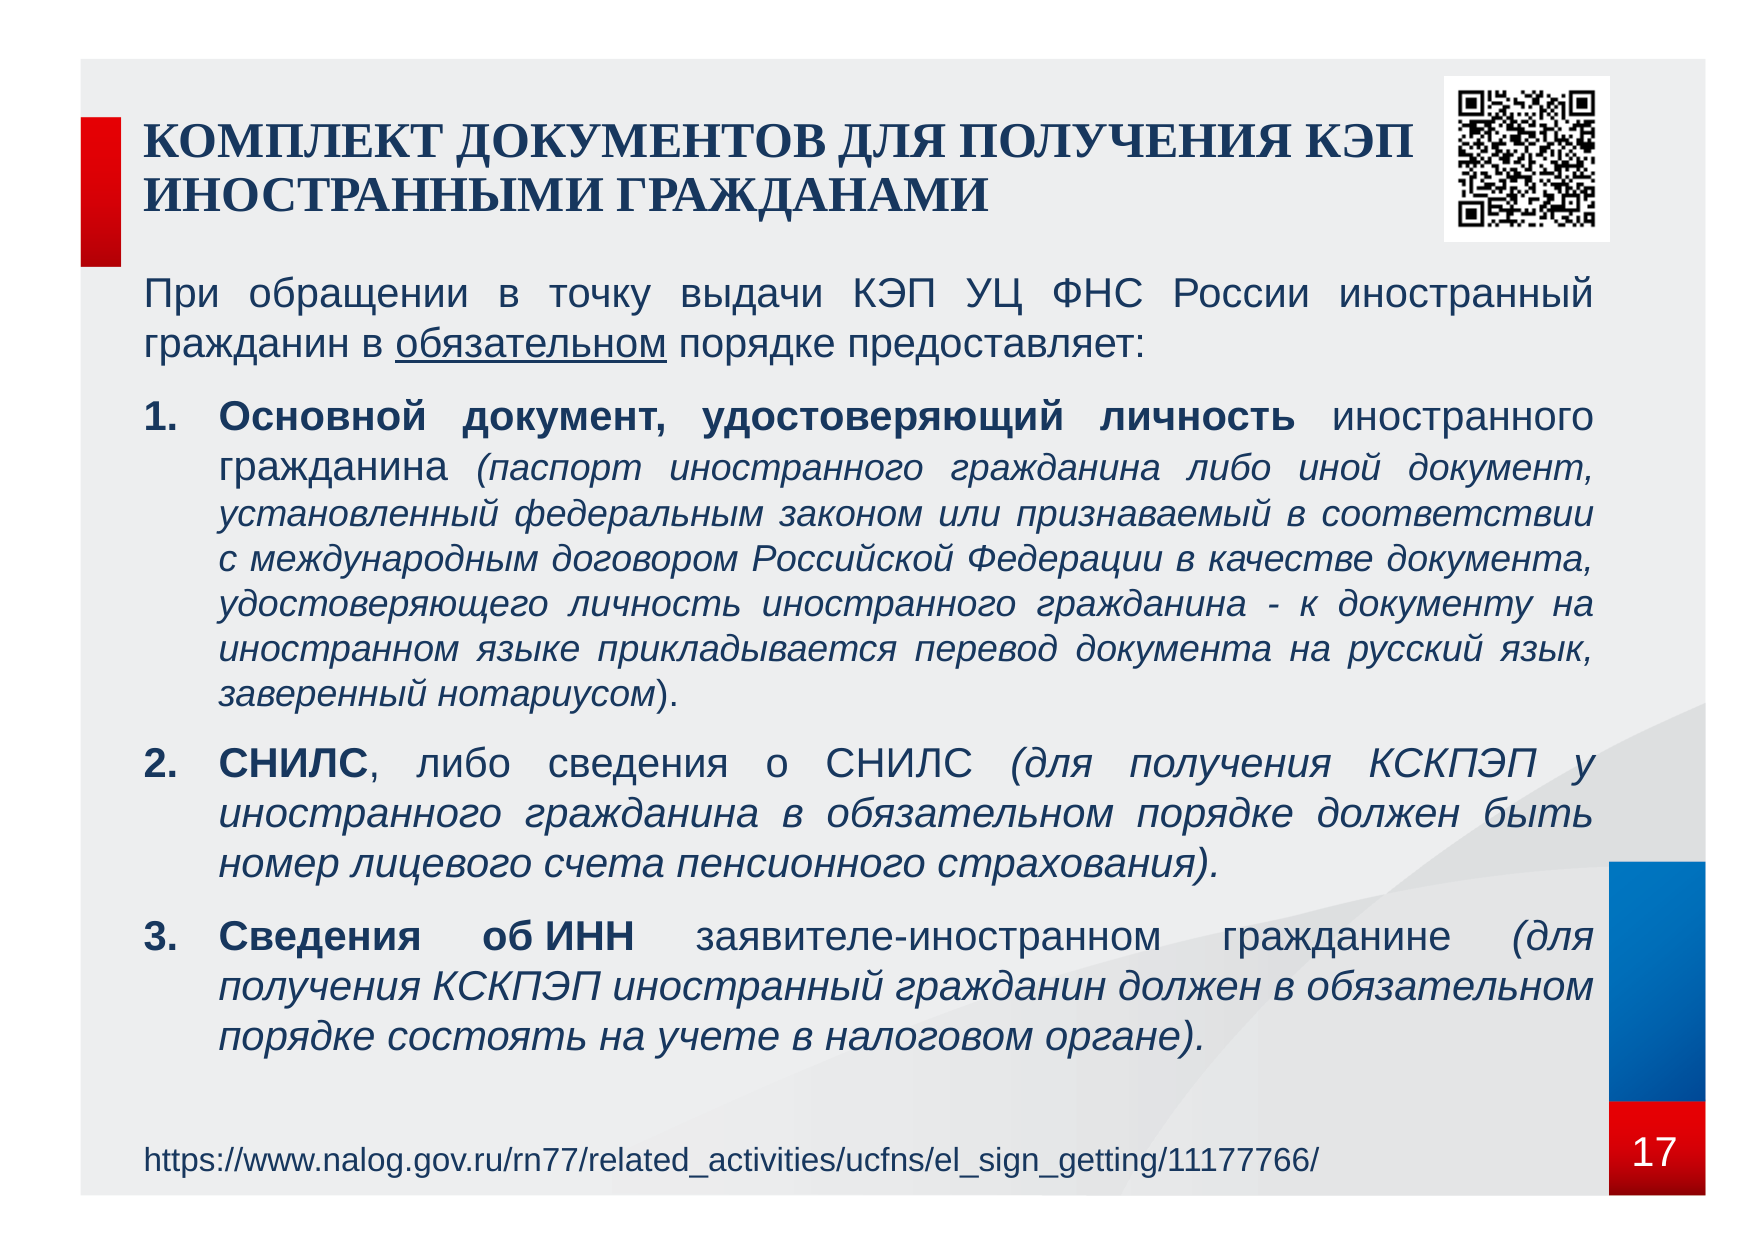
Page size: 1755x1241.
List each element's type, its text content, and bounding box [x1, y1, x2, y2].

text_box КОМПЛЕКТ ДОКУМЕНТОВ ДЛЯ ПОЛУЧЕНИЯ КЭП ИНОСТРАННЫМИ ГРАЖДАНАМИ [128, 81, 1681, 256]
picture [0, 0, 1755, 1241]
slide_number 17 [1595, 1092, 1715, 1207]
text_box При обращении в точку выдачи КЭП УЦ ФНС России иностранный гражданин в обязательном порядке предоставляет: Основной документ, удостоверяющий личность иностранного гражданина (паспорт иностранного гражданина либо иной документ, установленный федеральным законом или признаваемый в соответствии с международным договором Российской Федерации в качестве документа, удостоверяющего личность иностранного гражданина - к документу на иностранном языке прикладывается перевод документа на русский язык, заверенный нотариусом). СНИЛС, либо сведения о СНИЛС (для получения КСКПЭП у иностранного гражданина в обязательном порядке должен быть номер лицевого счета пенсионного страхования). Сведения об ИНН заявителе-иностранном гражданине (для получения КСКПЭП иностранный гражданин должен в обязательном порядке состоять на учете в налоговом органе). https://www.nalog.gov.ru/rn77/related_activities/ucfns/el_sign_getting/11177766/ [128, 258, 1610, 1186]
